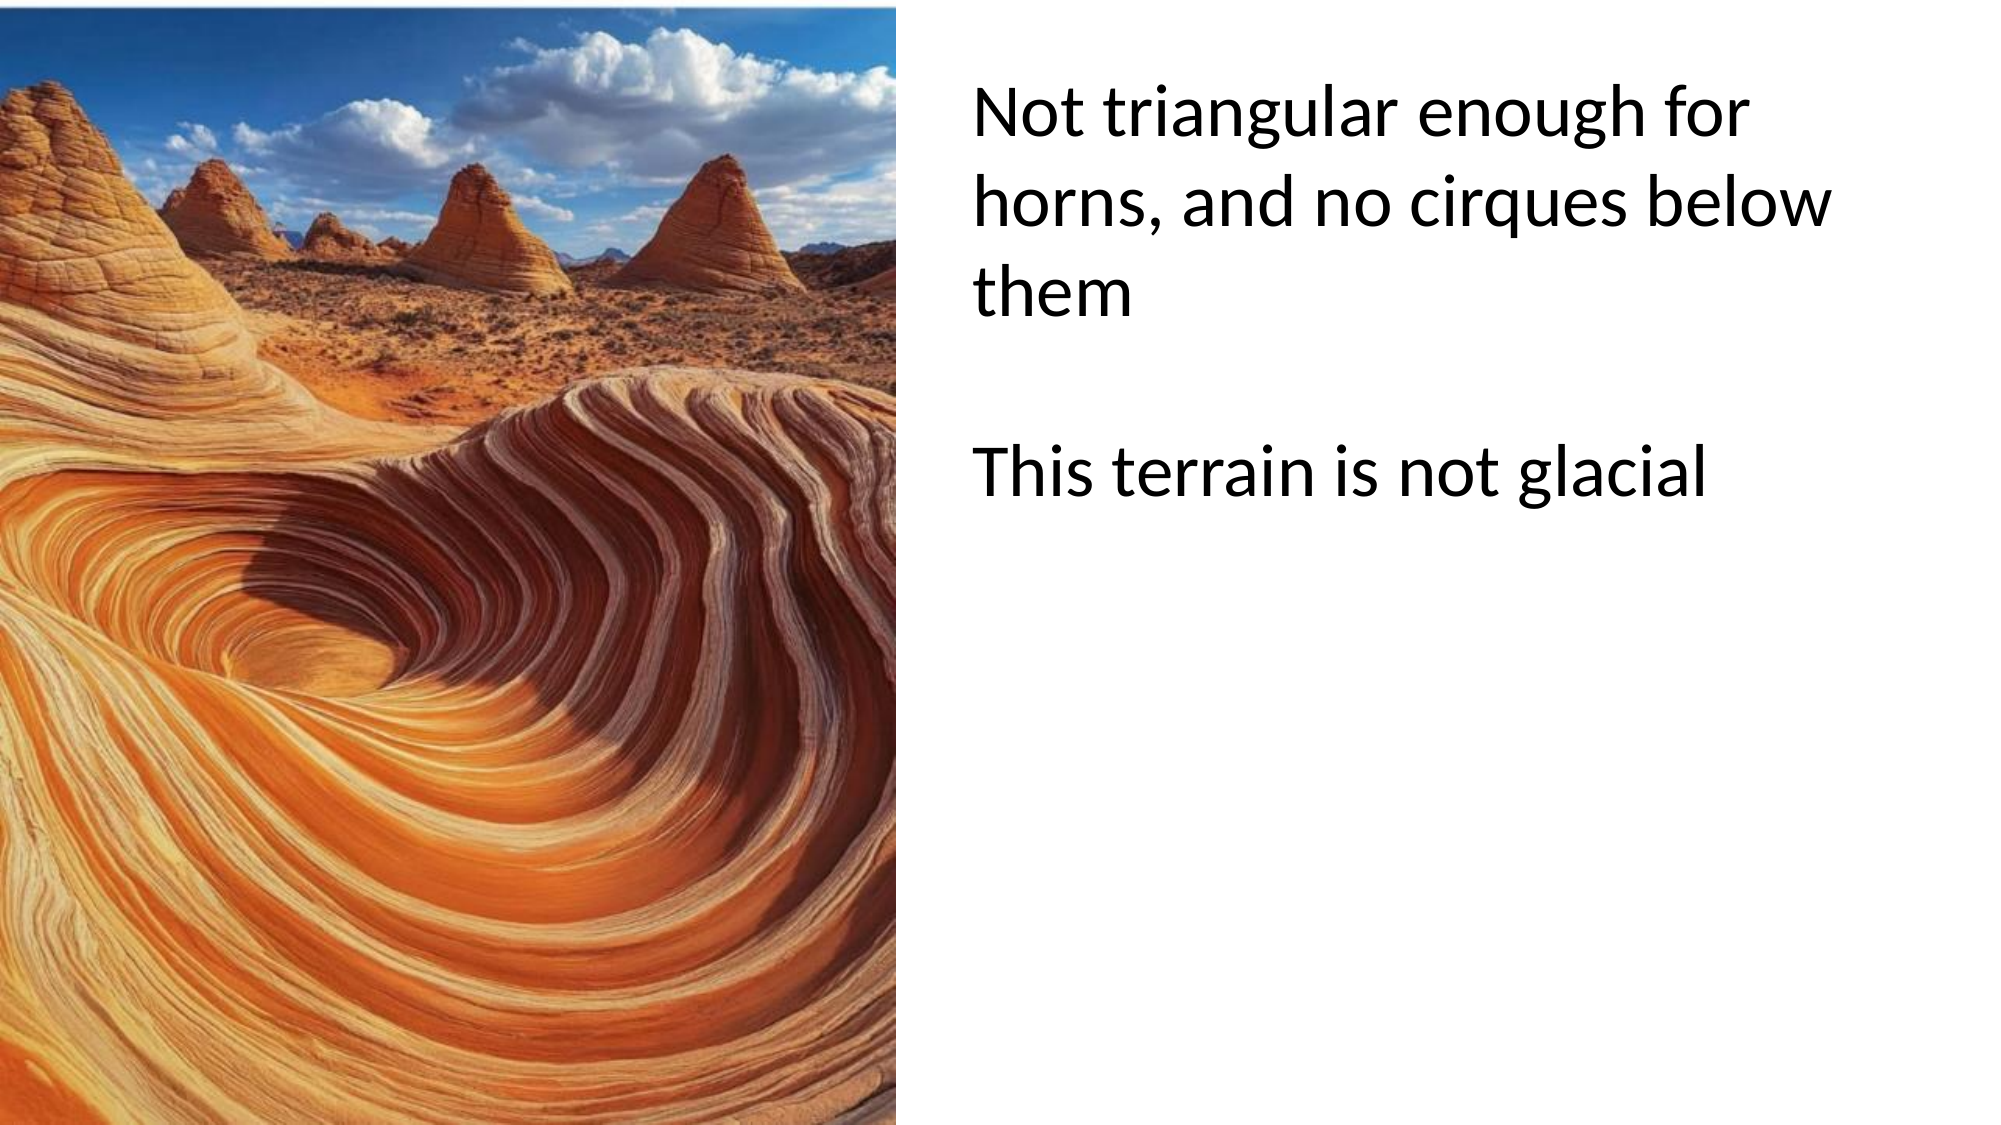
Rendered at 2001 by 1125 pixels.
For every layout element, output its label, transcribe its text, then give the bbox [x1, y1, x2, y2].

picture [0, 0, 896, 1125]
text_box Not triangular enough for horns, and no cirques below them This terrain is not glacial [957, 53, 1950, 609]
